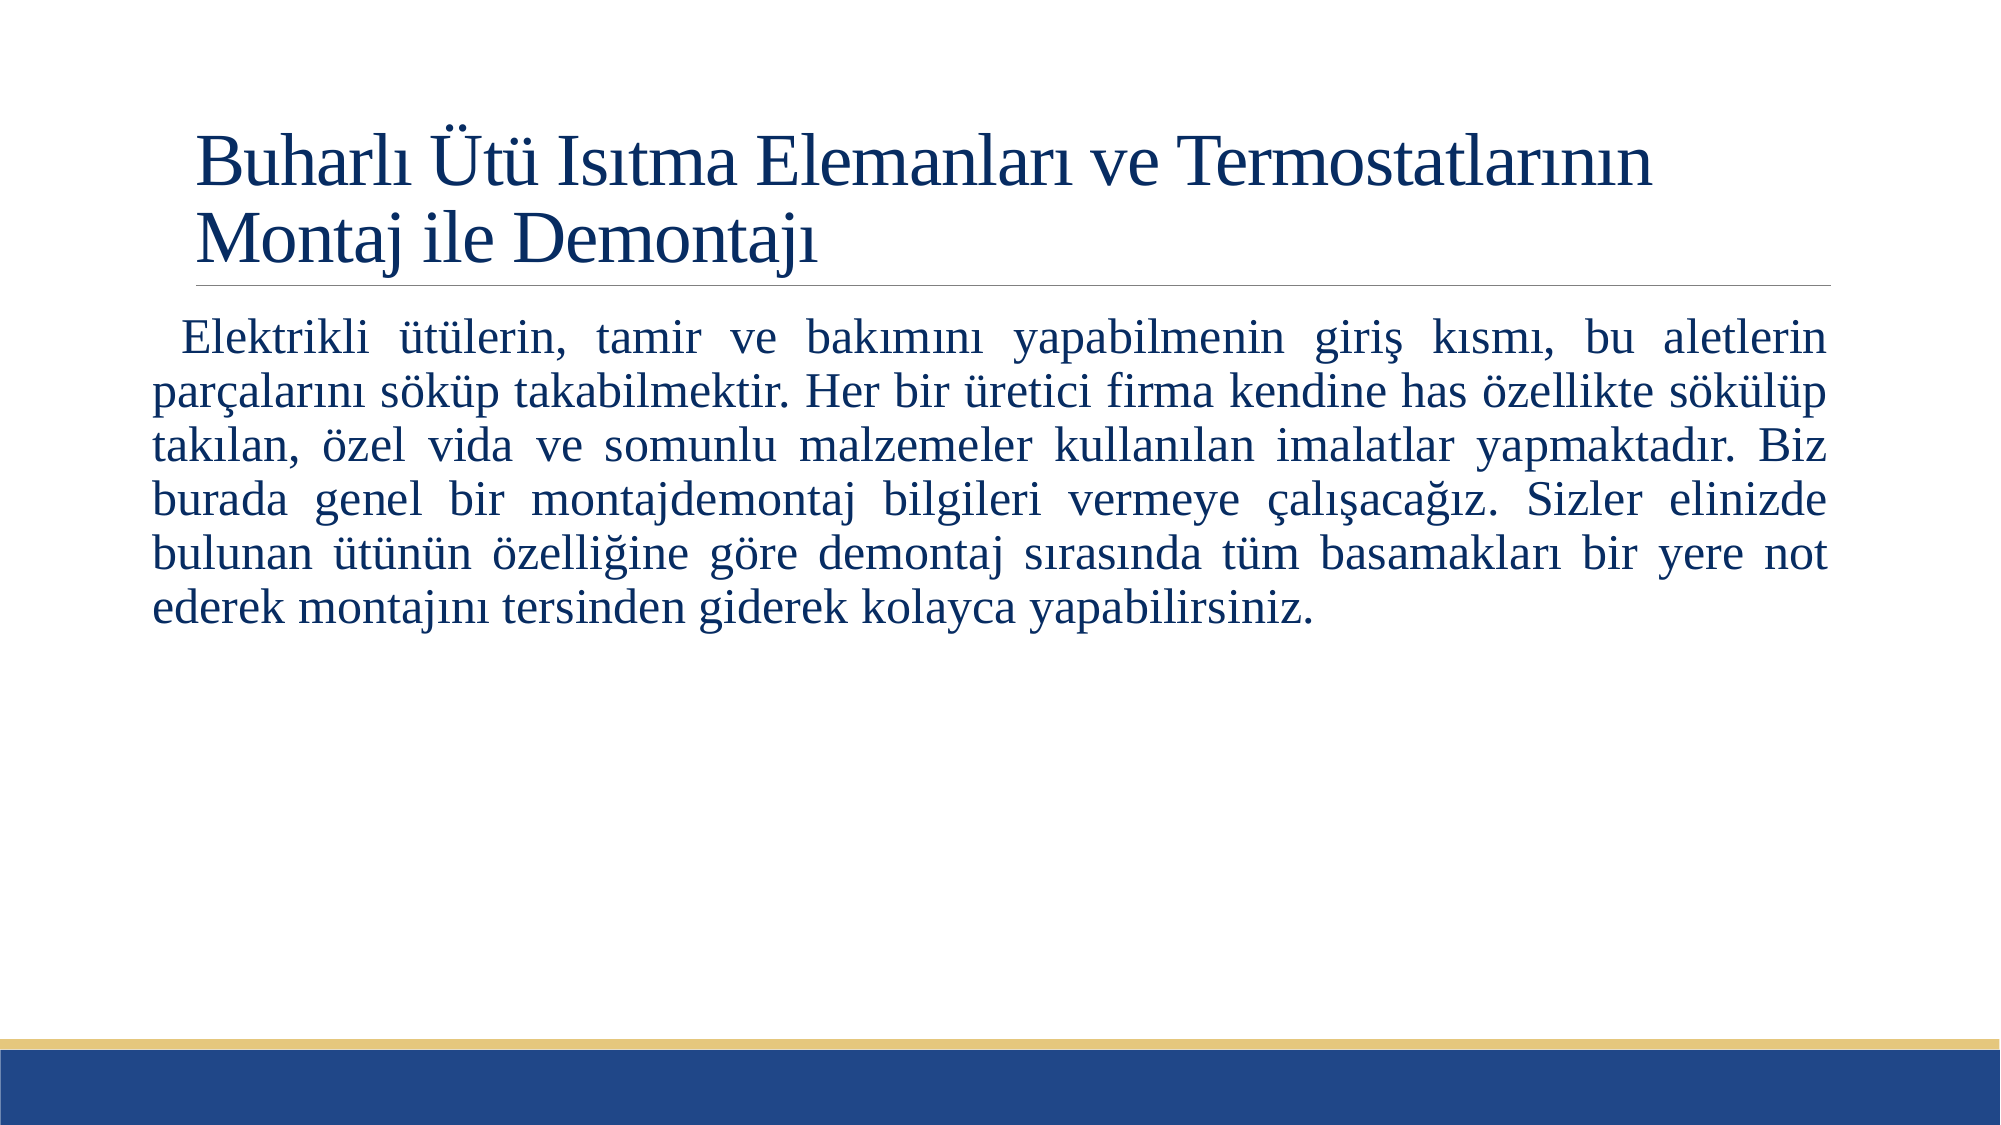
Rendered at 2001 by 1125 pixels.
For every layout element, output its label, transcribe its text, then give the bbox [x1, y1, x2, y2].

list Elektrikli ütülerin, tamir ve bakımını yapabilmenin giriş kısmı, bu aletlerin parçalarını söküp takabilmektir. Her bir üretici firma kendine has özellikte sökülüp takılan, özel vida ve somunlu malzemeler kullanılan imalatlar yapmaktadır. Biz burada genel bir montajdemontaj bilgileri vermeye çalışacağız. Sizler elinizde bulunan ütünün özelliğine göre demontaj sırasında tüm basamakları bir yere not ederek montajını tersinden giderek kolayca yapabilirsiniz. [137, 302, 1830, 963]
title Buharlı Ütü Isıtma Elemanları ve Termostatlarının Montaj ile Demontajı [180, 47, 1830, 285]
